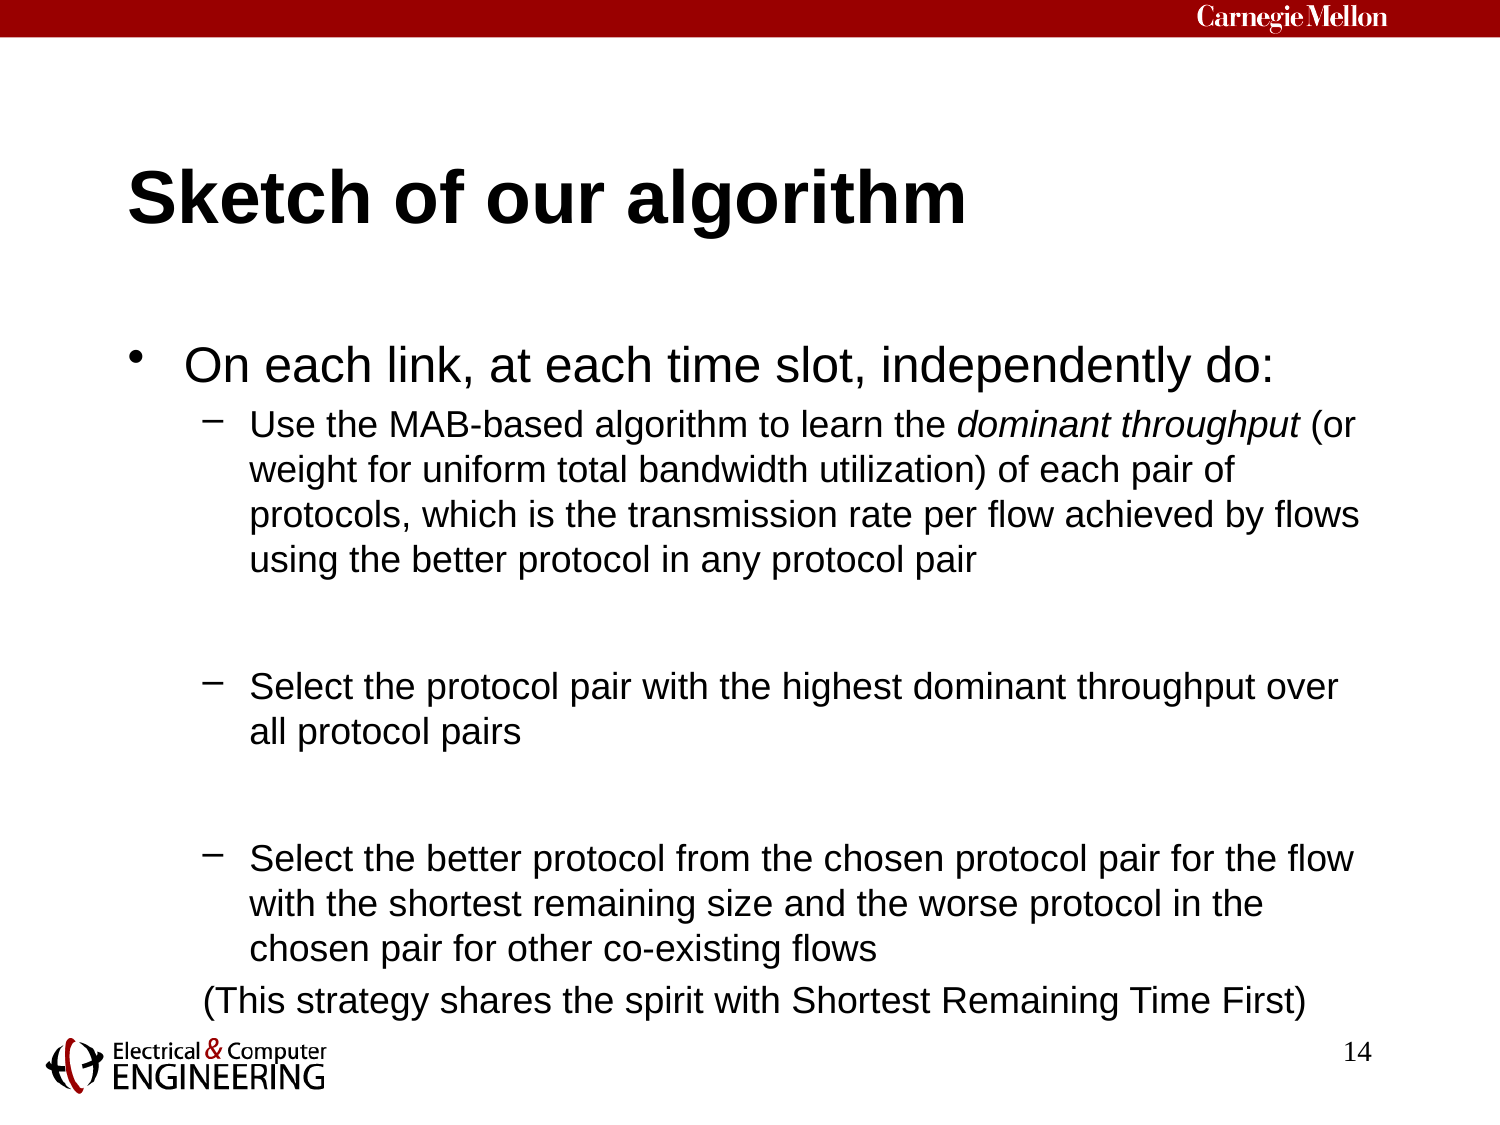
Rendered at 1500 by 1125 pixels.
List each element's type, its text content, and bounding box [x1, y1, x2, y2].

list On each link, at each time slot, independently do: Use the MAB-based algorithm to learn the dominant throughput (or weight for uniform total bandwidth utilization) of each pair of protocols, which is the transmission rate per flow achieved by flows using the better protocol in any protocol pair Select the protocol pair with the highest dominant throughput over all protocol pairs Select the better protocol from the chosen protocol pair for the flow with the shortest remaining size and the worse protocol in the chosen pair for other co-existing flows (This strategy shares the spirit with Shortest Remaining Time First) [112, 324, 1388, 1000]
picture [1197, 4, 1388, 34]
picture [37, 1030, 338, 1100]
slide_number 14 [1074, 1025, 1388, 1100]
title Sketch of our algorithm [112, 99, 1388, 288]
